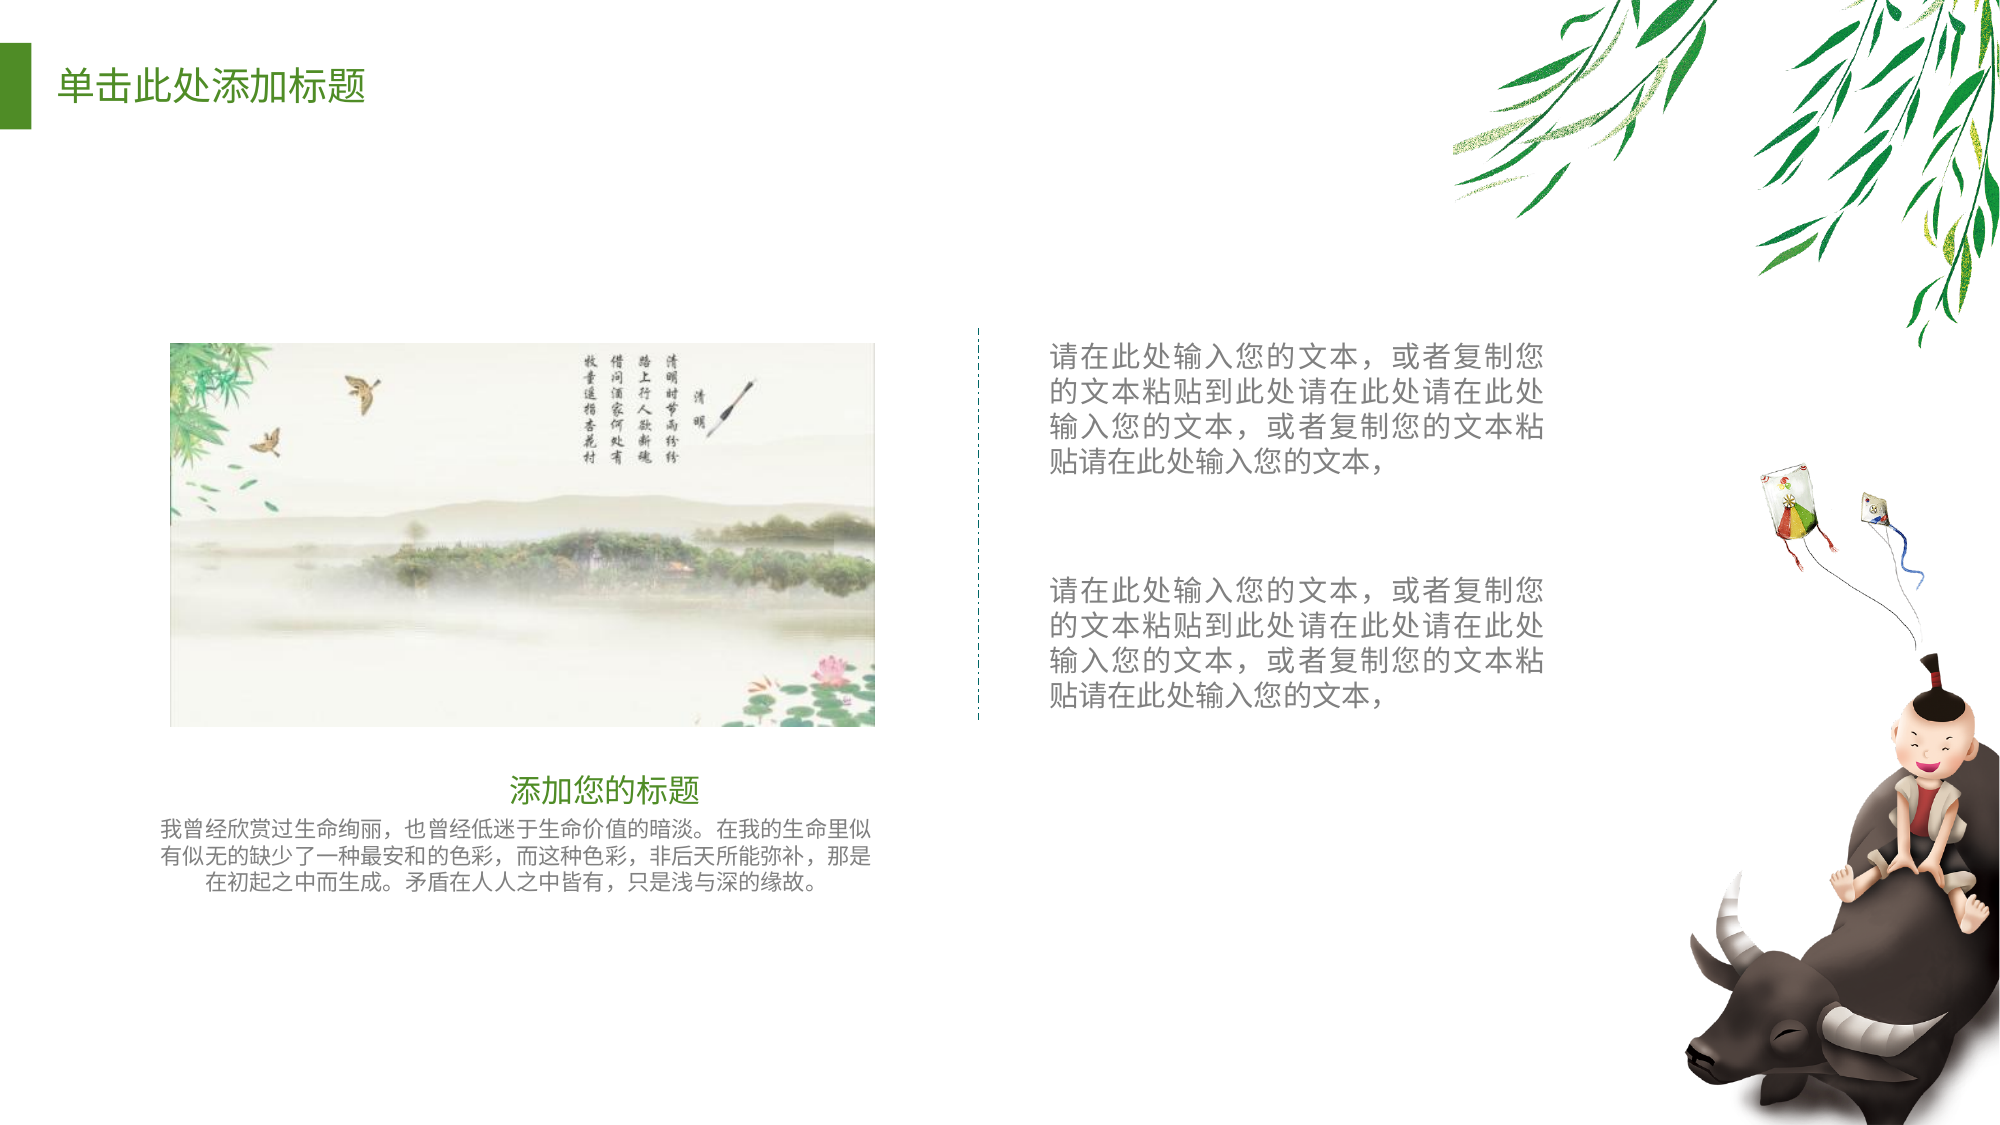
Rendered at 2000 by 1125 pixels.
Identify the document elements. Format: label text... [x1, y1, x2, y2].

picture [1684, 462, 2000, 1125]
text_box 请在此处输入您的文本，或者复制您的文本粘贴到此处请在此处请在此处输入您的文本，或者复制您的文本粘贴请在此处输入您的文本， [1029, 562, 1566, 723]
text_box 请在此处输入您的文本，或者复制您的文本粘贴到此处请在此处请在此处输入您的文本，或者复制您的文本粘贴请在此处输入您的文本， [1029, 328, 1566, 489]
picture [1453, 0, 2000, 349]
text_box 添加您的标题 [458, 763, 752, 807]
picture [170, 343, 875, 727]
text_box 我曾经欣赏过生命绚丽，也曾经低迷于生命价值的暗淡。在我的生命里似有似无的缺少了一种最安和的色彩，而这种色彩，非后天所能弥补，那是在初起之中而生成。矛盾在人人之中皆有，只是浅与深的缘故。 [141, 807, 892, 903]
